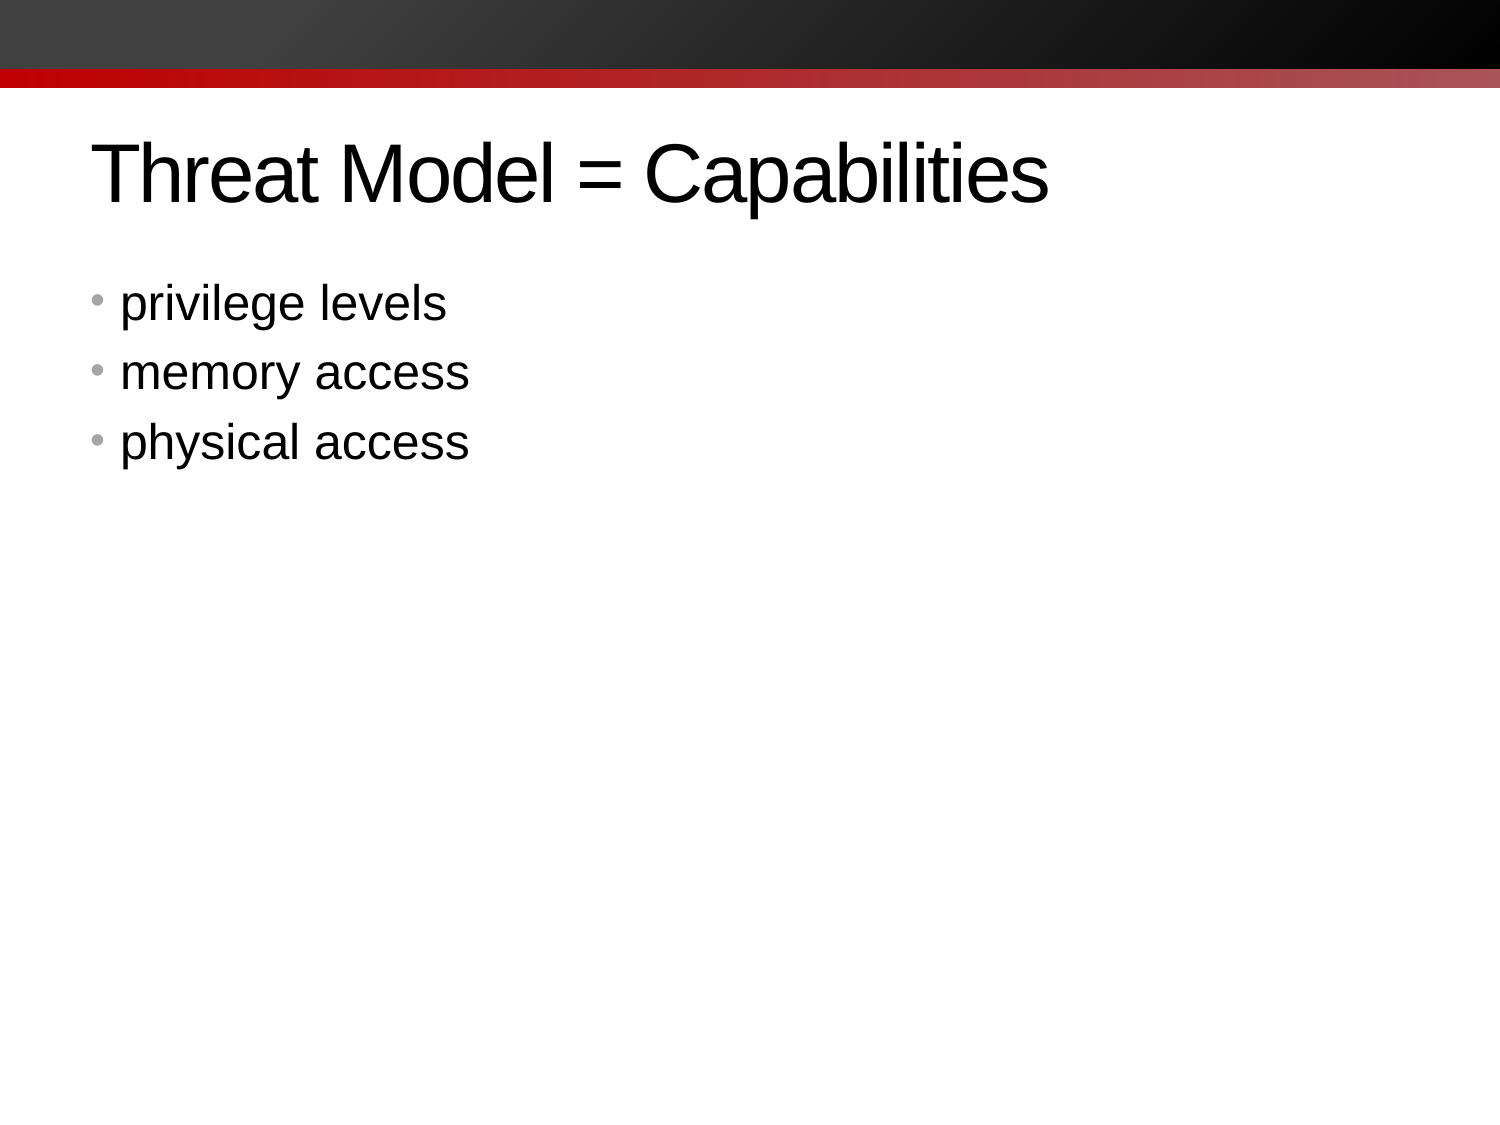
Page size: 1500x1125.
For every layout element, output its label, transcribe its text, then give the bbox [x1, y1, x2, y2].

list privilege levels memory access physical access [75, 262, 1425, 1063]
title Threat Model = Capabilities [75, 87, 1425, 250]
